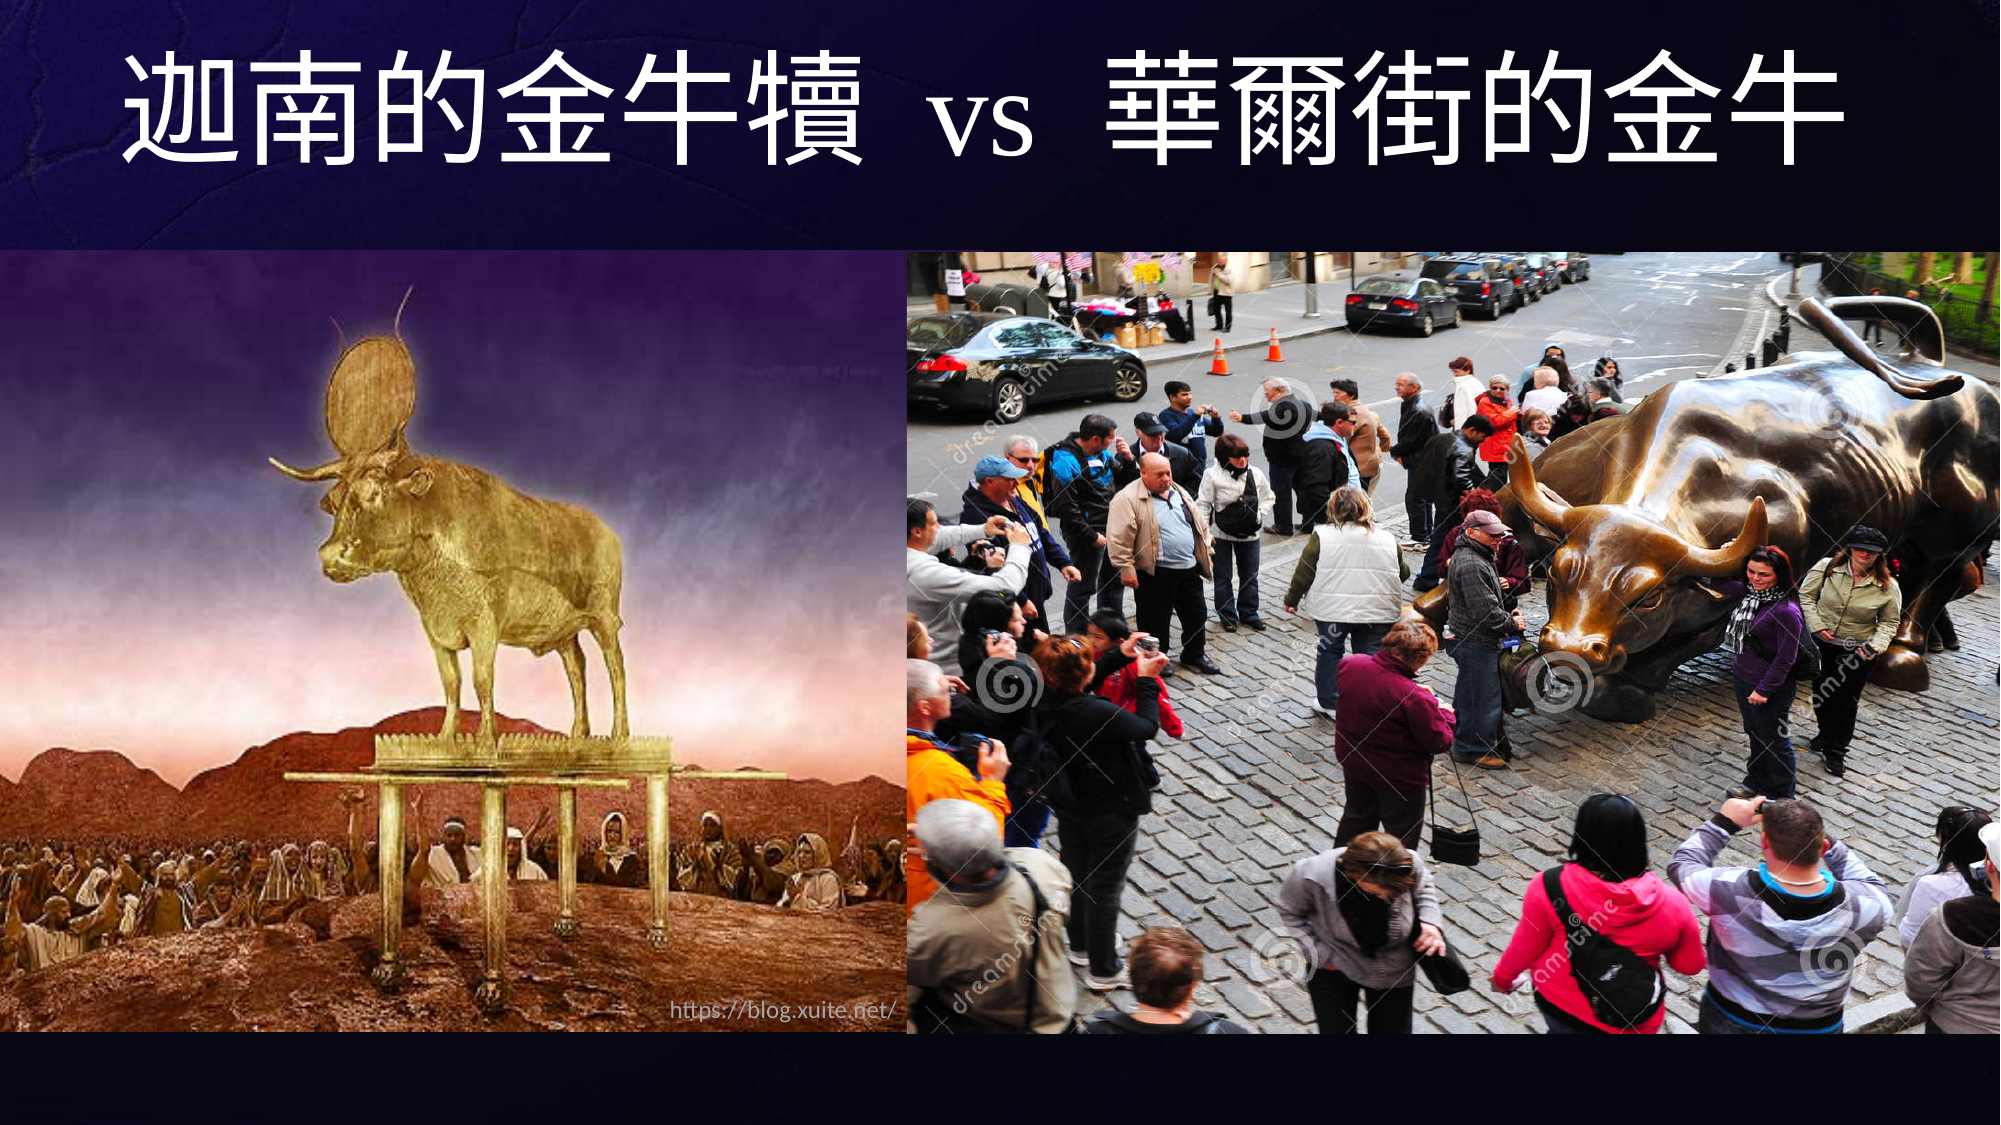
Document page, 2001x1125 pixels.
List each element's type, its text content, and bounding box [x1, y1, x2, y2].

picture [0, 0, 2000, 1125]
text_box 迦南的金牛犢 vs 華爾街的金牛 [103, 22, 1981, 188]
